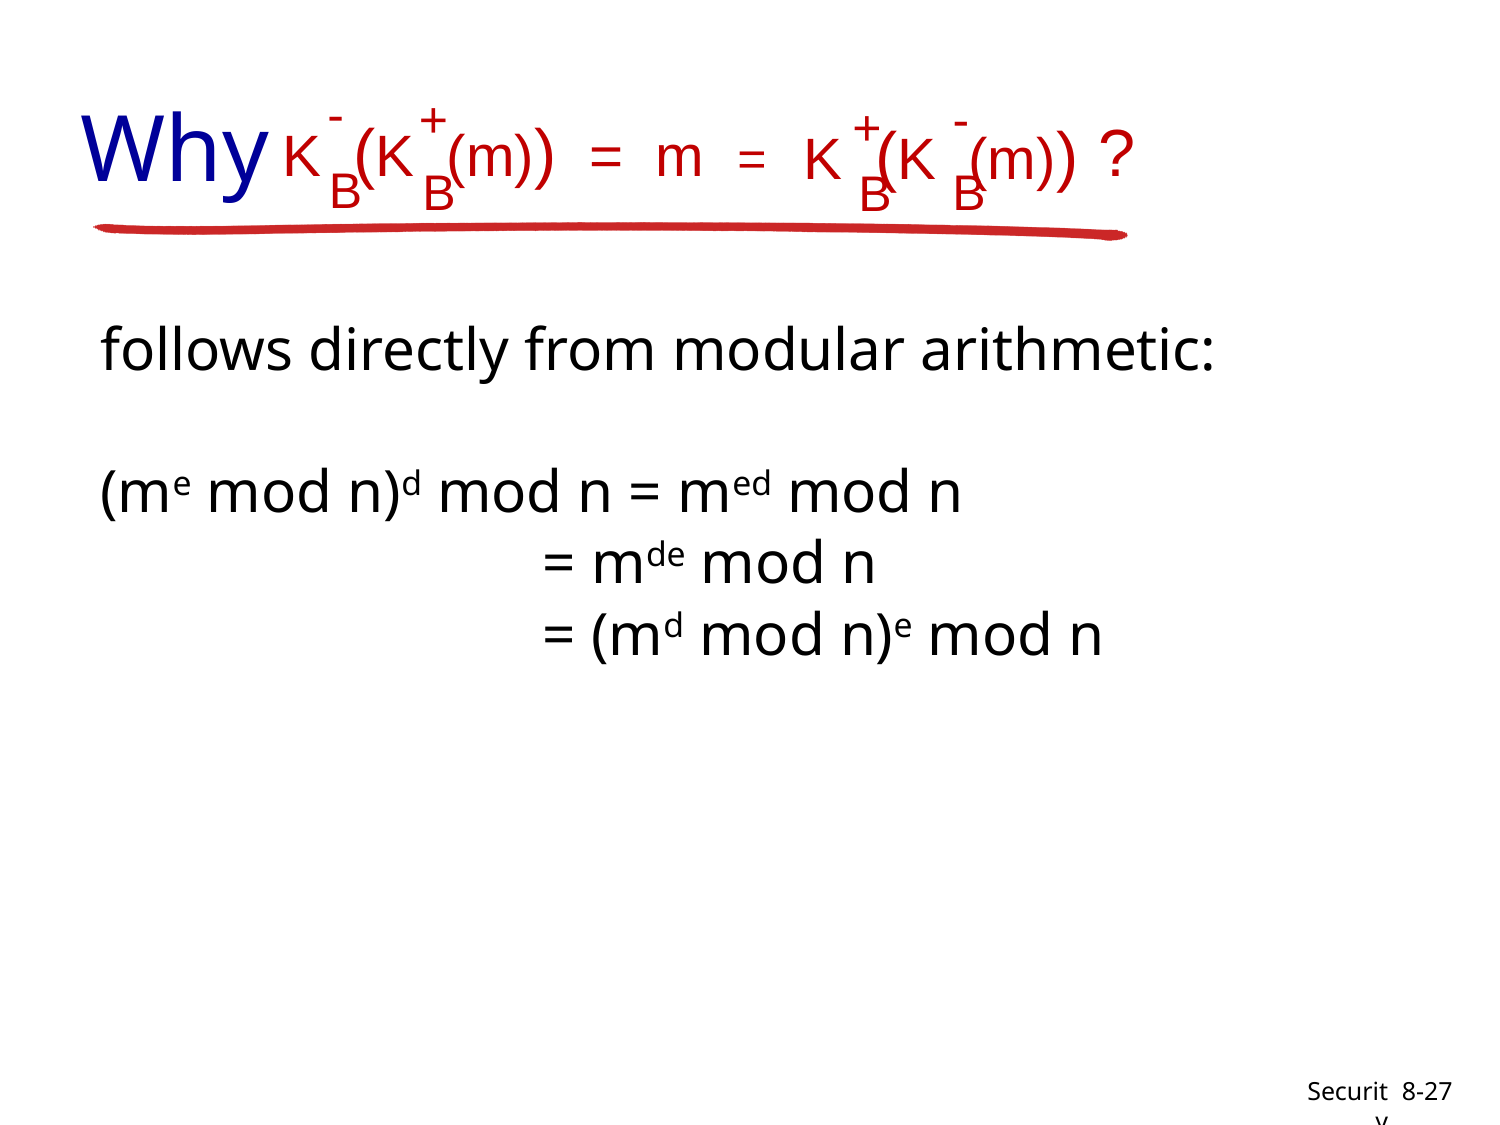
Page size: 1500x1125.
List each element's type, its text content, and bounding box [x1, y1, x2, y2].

list follows directly from modular arithmetic: (me mod n)d mod n = med mod n = mde mod n = (md mod n)e mod n [85, 233, 1361, 997]
text_box 8-27 [1387, 1068, 1500, 1113]
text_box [69, 74, 1151, 231]
footer Security [1284, 1067, 1403, 1110]
picture [89, 217, 1140, 247]
